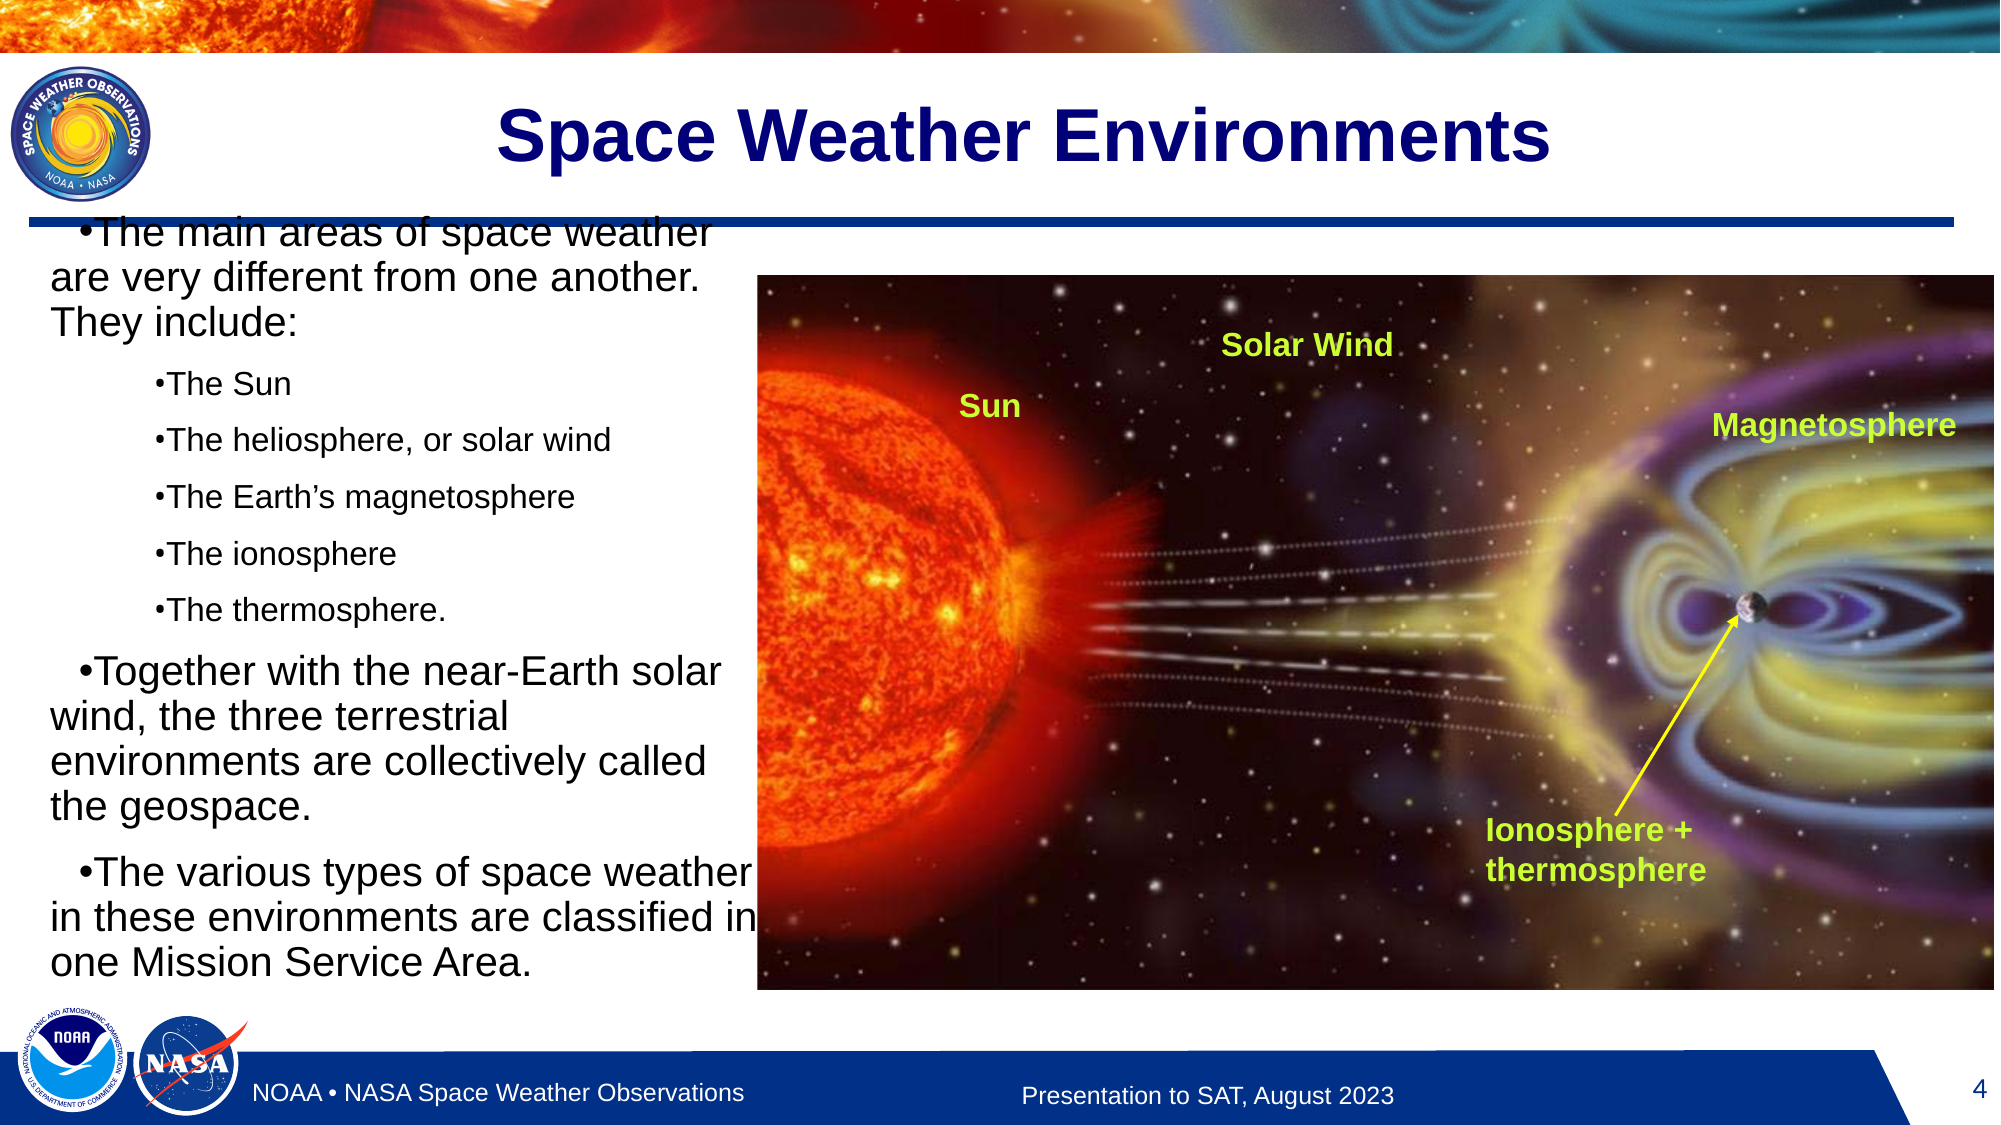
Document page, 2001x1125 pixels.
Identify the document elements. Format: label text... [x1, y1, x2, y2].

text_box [1615, 614, 1739, 816]
picture [0, 0, 2000, 53]
list The main areas of space weather are very different from one another. They include: The Sun The heliosphere, or solar wind The Earth’s magnetosphere The ionosphere The thermosphere. Together with the near-Earth solar wind, the three terrestrial environments are collectively called the geospace. The various types of space weather in these environments are classified in one Mission Service Area. [0, 202, 778, 967]
title Space Weather Environments [186, 66, 1863, 209]
picture [21, 1003, 265, 1124]
footer Presentation to SAT, August 2023 [792, 1067, 1625, 1121]
picture [4, 59, 157, 202]
picture [756, 275, 1994, 990]
